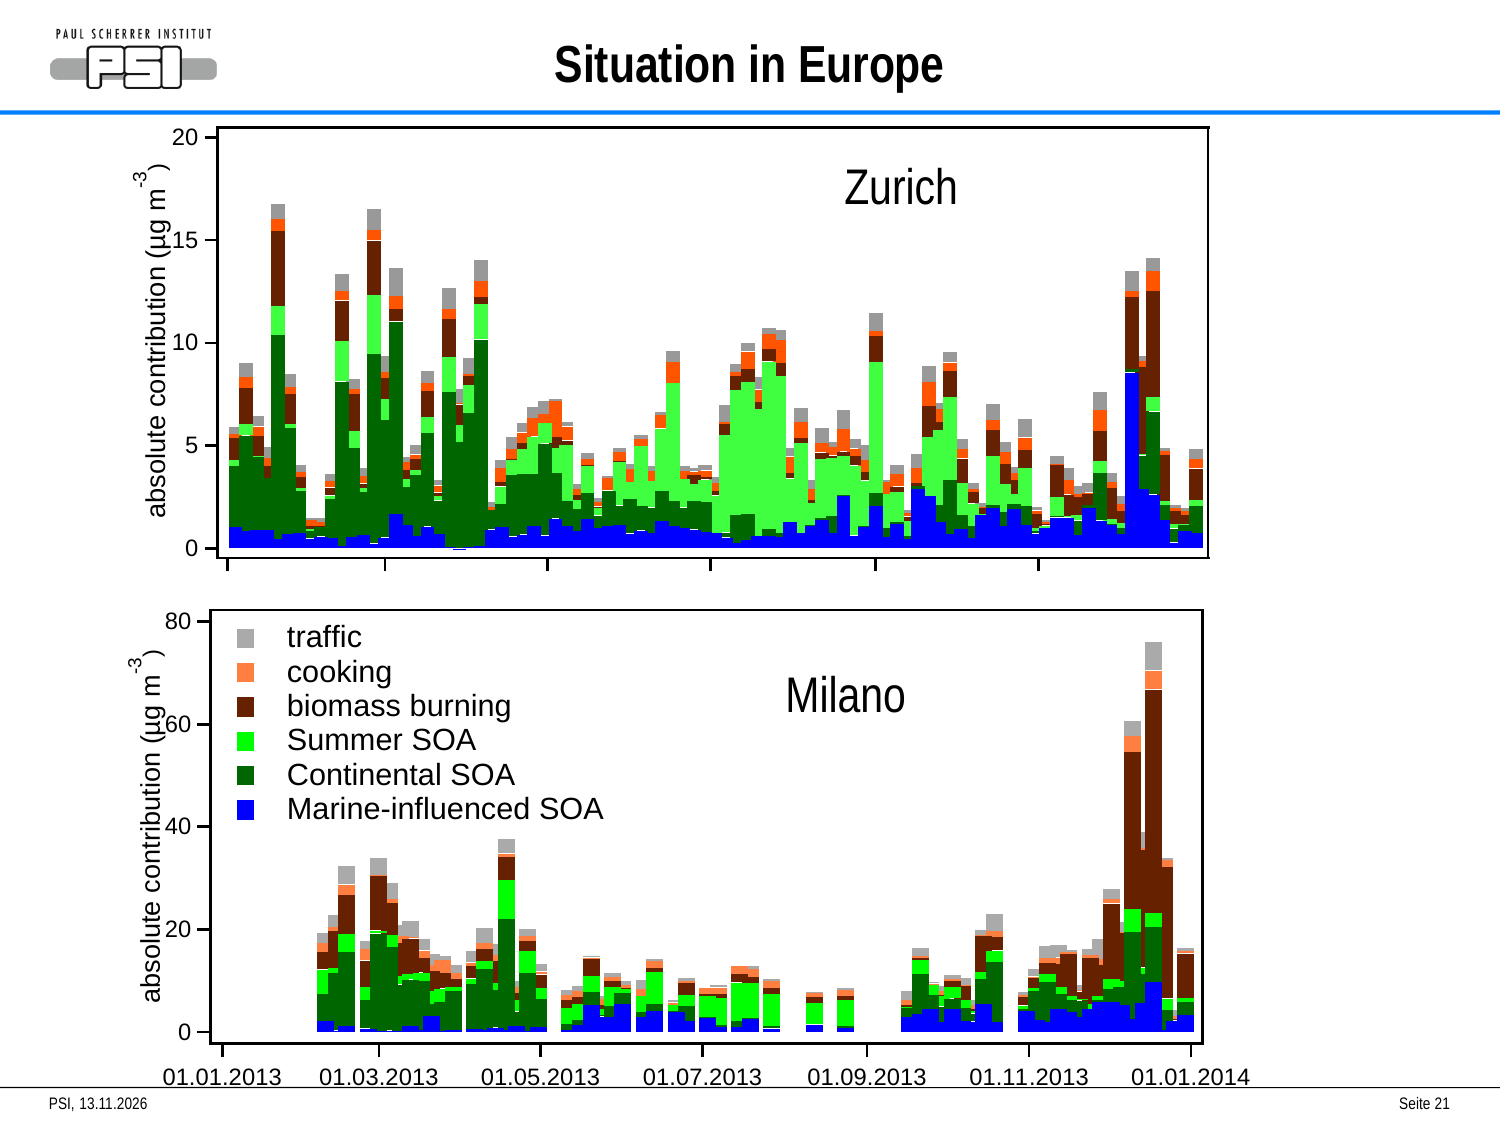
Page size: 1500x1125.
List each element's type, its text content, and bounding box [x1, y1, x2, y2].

text_box Situation in Europe [0, 23, 1500, 101]
footer PSI, [12, 1092, 75, 1125]
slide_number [79, 1092, 230, 1125]
picture [124, 113, 1265, 1106]
slide_number Seite 21 [1312, 1092, 1450, 1125]
